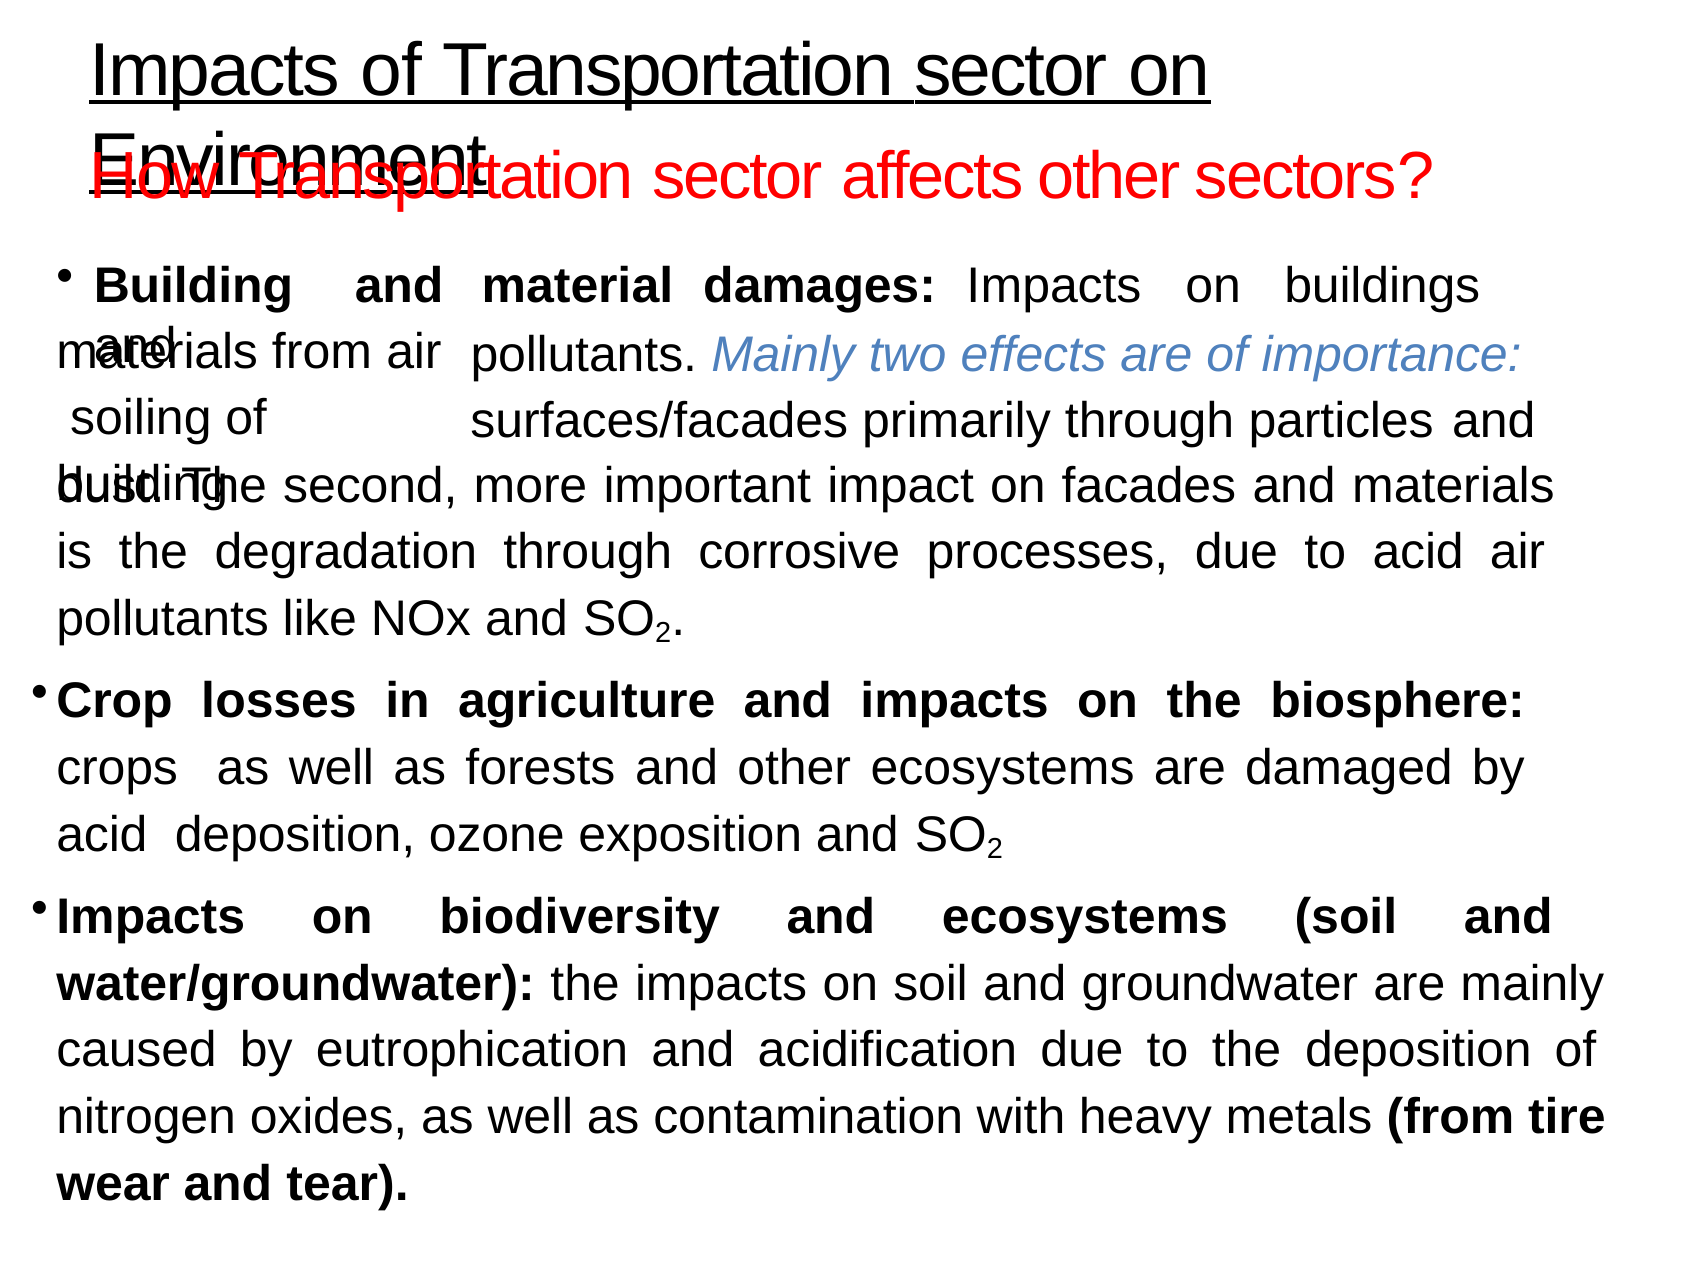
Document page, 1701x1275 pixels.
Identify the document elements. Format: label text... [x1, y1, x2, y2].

title Impacts of Transportation sector on Environment [87, 18, 1600, 234]
text_box pollutants. Mainly two effects are of importance: surfaces/facades primarily through particles and [468, 372, 1555, 443]
text_box How Transportation sector affects other sectors? Building and material damages: Impacts on buildings and [54, 129, 1572, 372]
text_box materials from air soiling of building [54, 372, 454, 443]
text_box dust. The second, more important impact on facades and materials is the degradation through corrosive processes, due to acid air pollutants like NOx and SO2. Crop losses in agriculture and impacts on the biosphere: crops as well as forests and other ecosystems are damaged by acid deposition, ozone exposition and SO2 Impacts on biodiversity and ecosystems (soil and water/groundwater): the impacts on soil and groundwater are mainly caused by eutrophication and acidification due to the deposition of nitrogen oxides, as well as contamination with heavy metals (from tire wear and tear). [31, 443, 1631, 1210]
